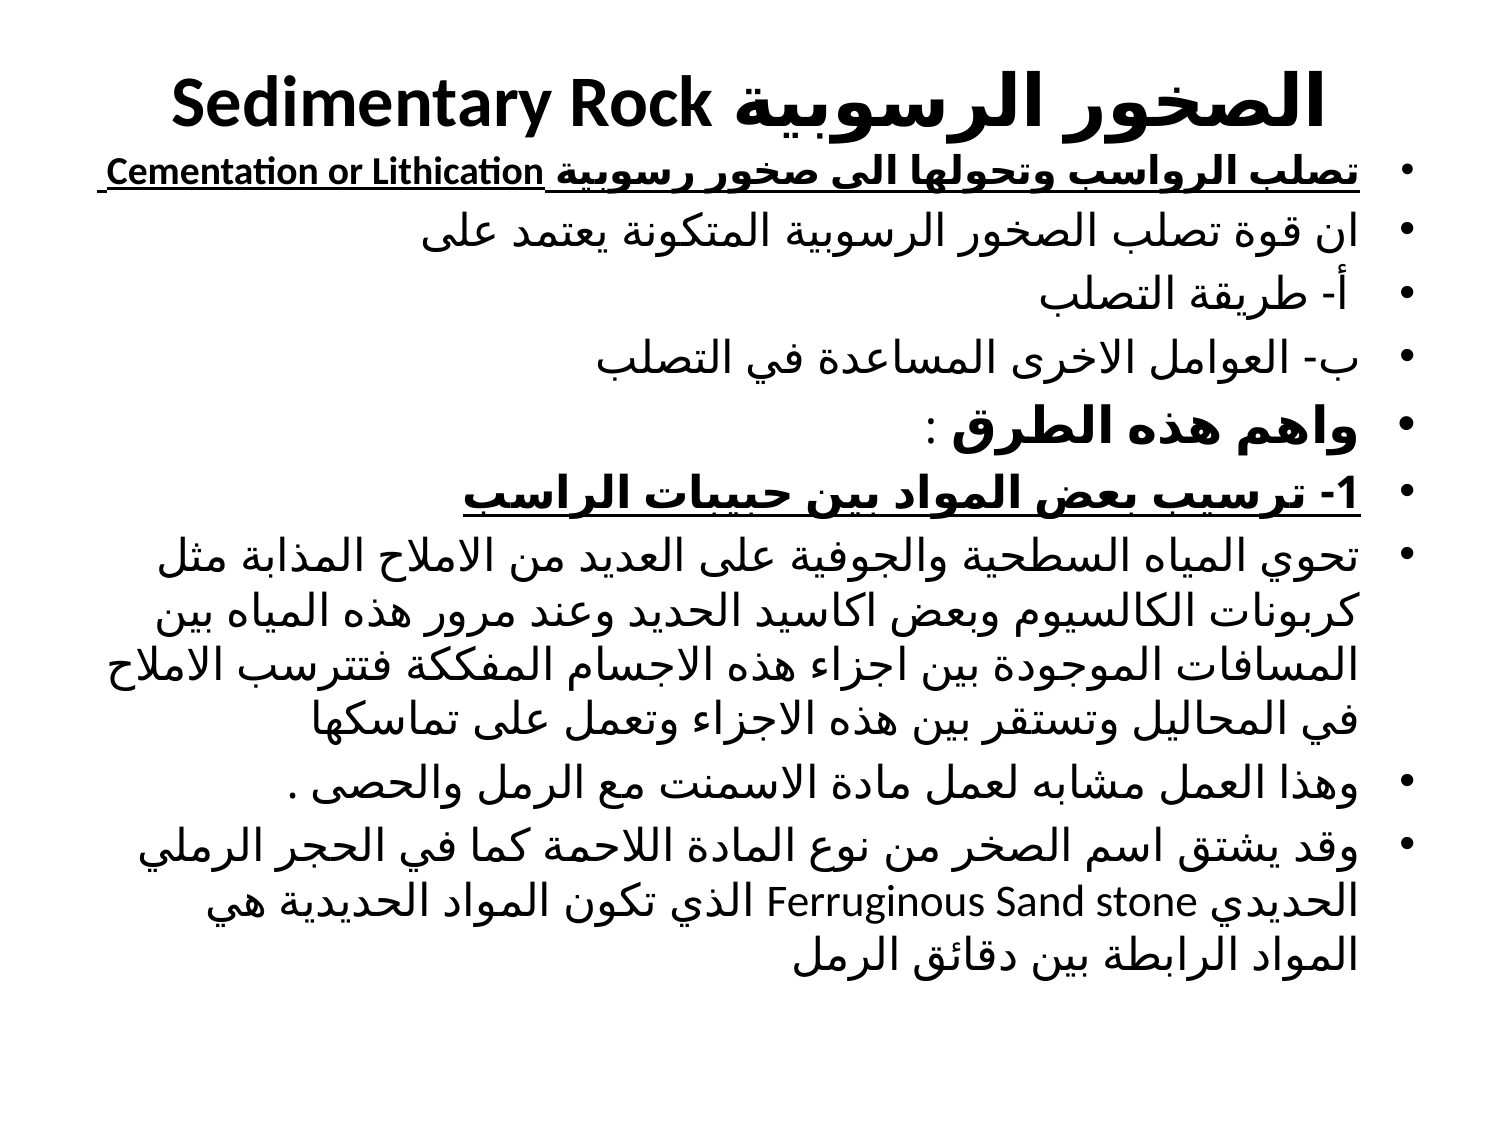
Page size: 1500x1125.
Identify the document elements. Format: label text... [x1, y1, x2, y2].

title الصخور الرسوبية Sedimentary Rock [75, 45, 1425, 137]
list تصلب الرواسب وتحولها الى صخور رسوبية Cementation or Lithication ان قوة تصلب الصخور الرسوبية المتكونة يعتمد على أ- طريقة التصلب ب- العوامل الاخرى المساعدة في التصلب واهم هذه الطرق : 1- ترسيب بعض المواد بين حبيبات الراسب تحوي المياه السطحية والجوفية على العديد من الاملاح المذابة مثل كربونات الكالسيوم وبعض اكاسيد الحديد وعند مرور هذه المياه بين المسافات الموجودة بين اجزاء هذه الاجسام المفككة فتترسب الاملاح في المحاليل وتستقر بين هذه الاجزاء وتعمل على تماسكها وهذا العمل مشابه لعمل مادة الاسمنت مع الرمل والحصى . وقد يشتق اسم الصخر من نوع المادة اللاحمة كما في الحجر الرملي الحديدي Ferruginous Sand stone الذي تكون المواد الحديدية هي المواد الرابطة بين دقائق الرمل [75, 137, 1425, 1005]
